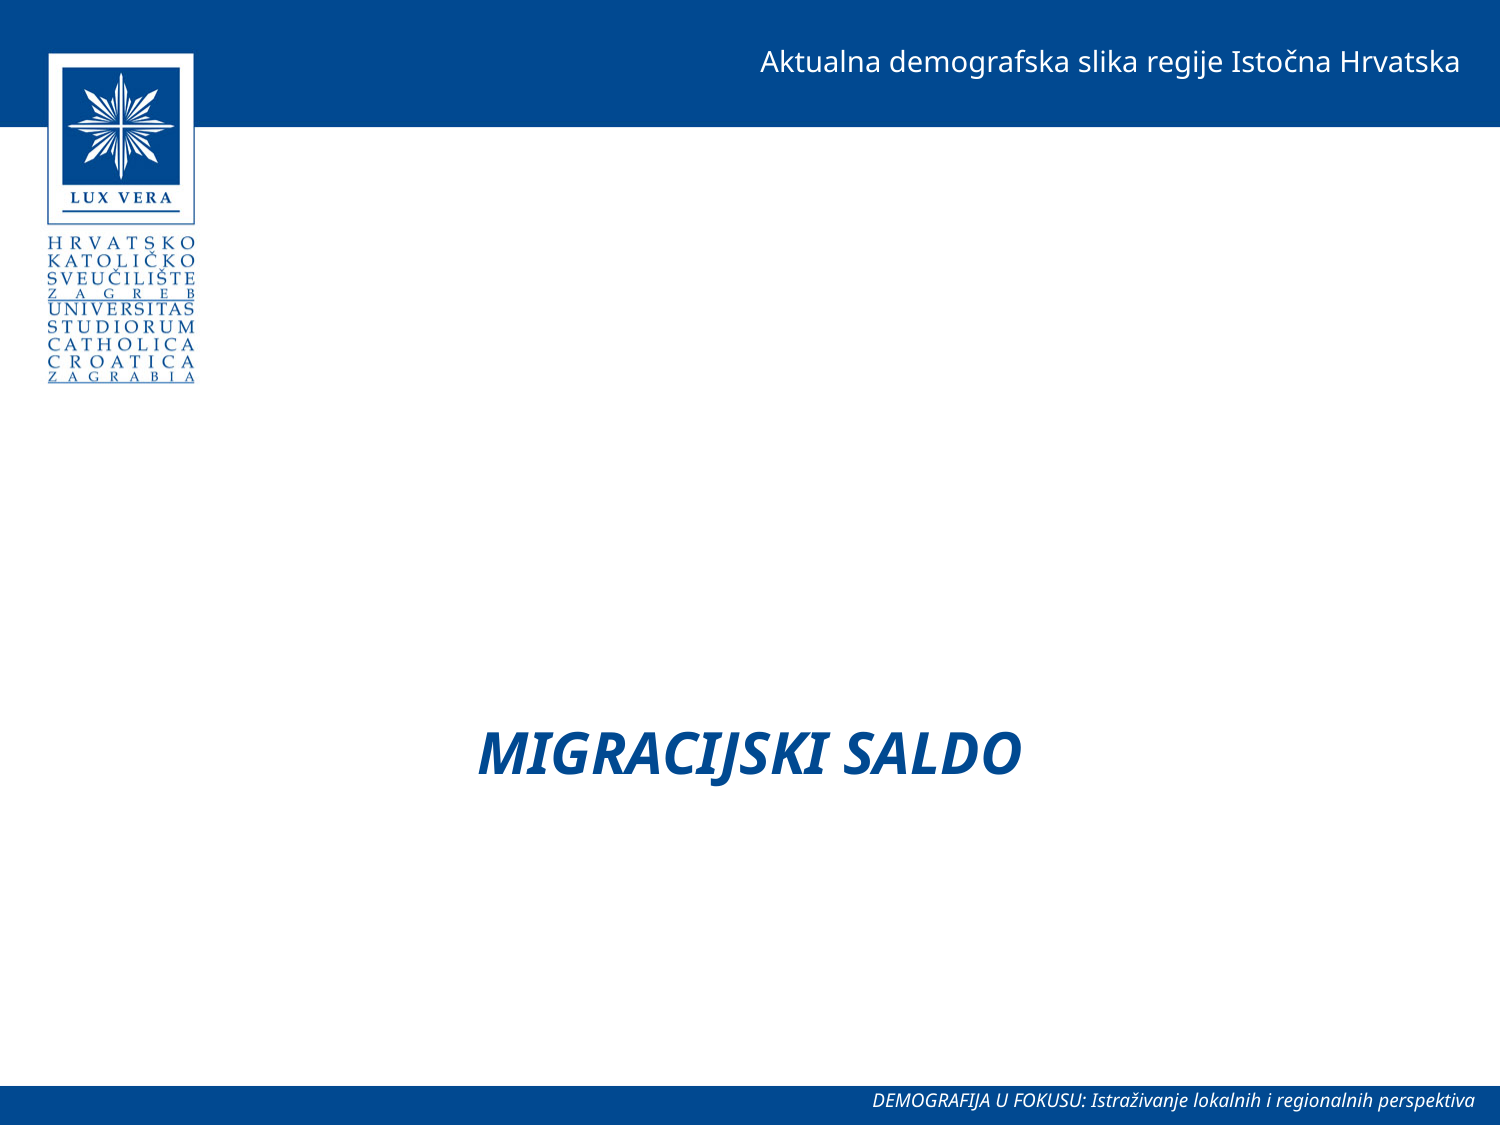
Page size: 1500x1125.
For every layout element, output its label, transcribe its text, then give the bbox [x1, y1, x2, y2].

text_box Aktualna demografska slika regije Istočna Hrvatska [316, 35, 1469, 86]
text_box DEMOGRAFIJA U FOKUSU: Istraživanje lokalnih i regionalnih perspektiva [649, 1088, 1477, 1124]
picture [0, 0, 1500, 1125]
text_box MIGRACIJSKI SALDO [469, 708, 1031, 794]
